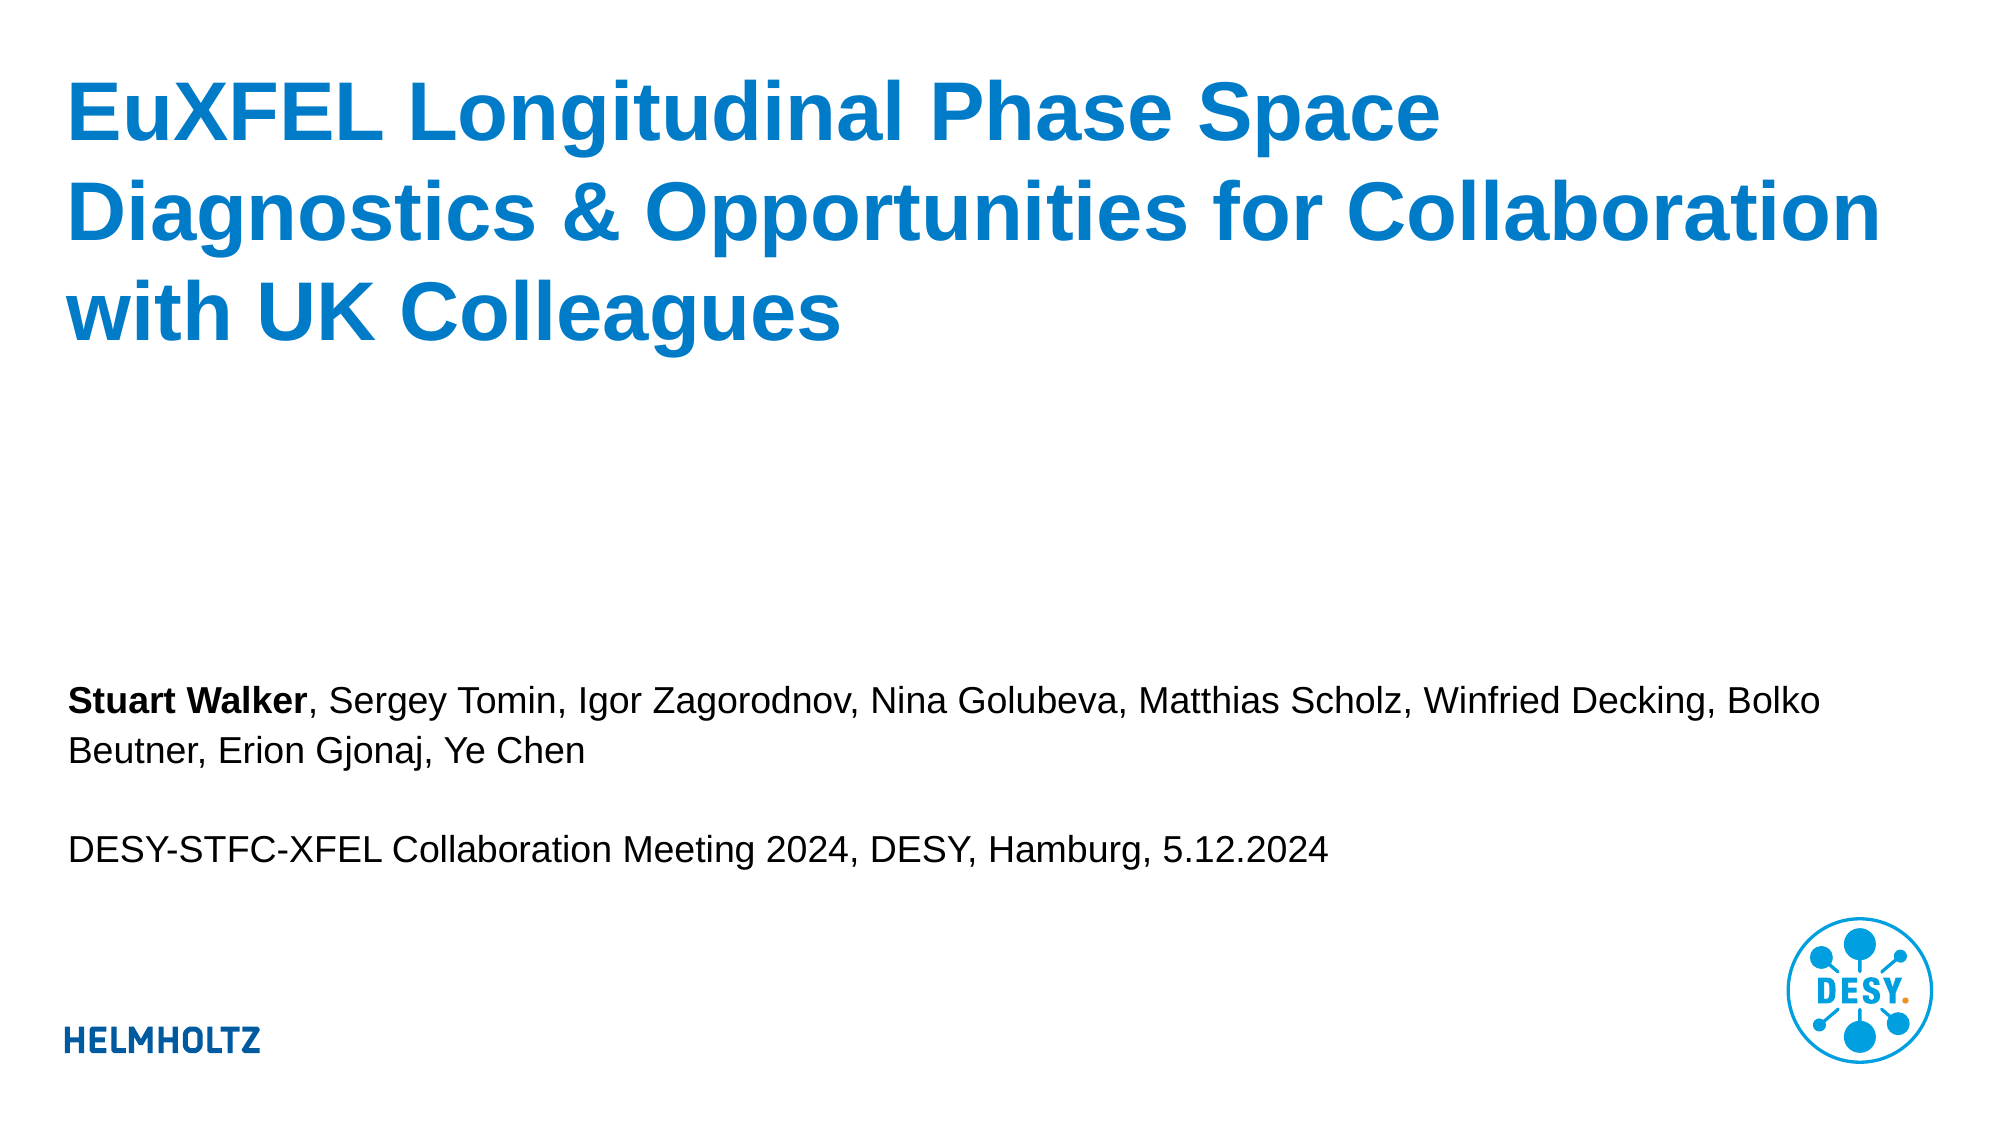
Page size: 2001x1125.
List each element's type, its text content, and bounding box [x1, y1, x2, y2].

list Stuart Walker, Sergey Tomin, Igor Zagorodnov, Nina Golubeva, Matthias Scholz, Winfried Decking, Bolko Beutner, Erion Gjonaj, Ye Chen DESY-STFC-XFEL Collaboration Meeting 2024, DESY, Hamburg, 5.12.2024 [67, 672, 1933, 787]
title EuXFEL Longitudinal Phase Space Diagnostics & Opportunities for Collaboration with UK Colleagues [66, 57, 1933, 362]
